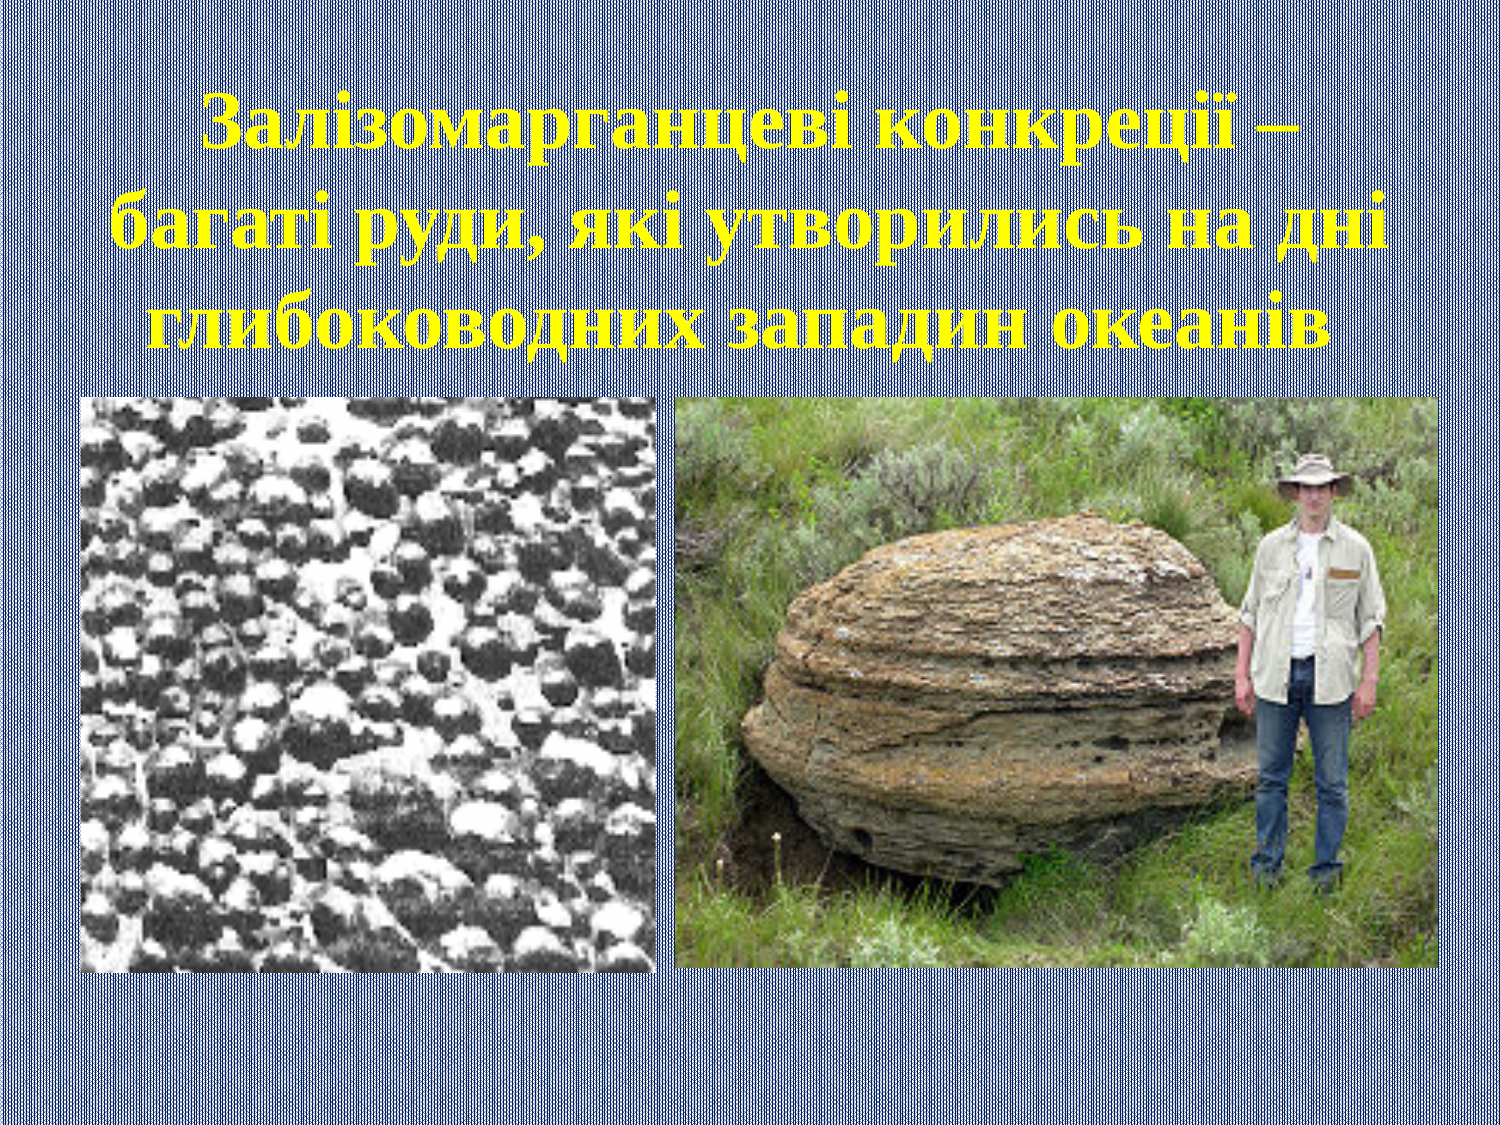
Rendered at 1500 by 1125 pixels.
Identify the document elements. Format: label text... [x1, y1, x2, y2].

picture [674, 396, 1438, 968]
picture [80, 396, 656, 973]
title Залізомарганцеві конкреції – багаті руди, які утворились на дні глибоководних западин океанів [75, 45, 1425, 386]
